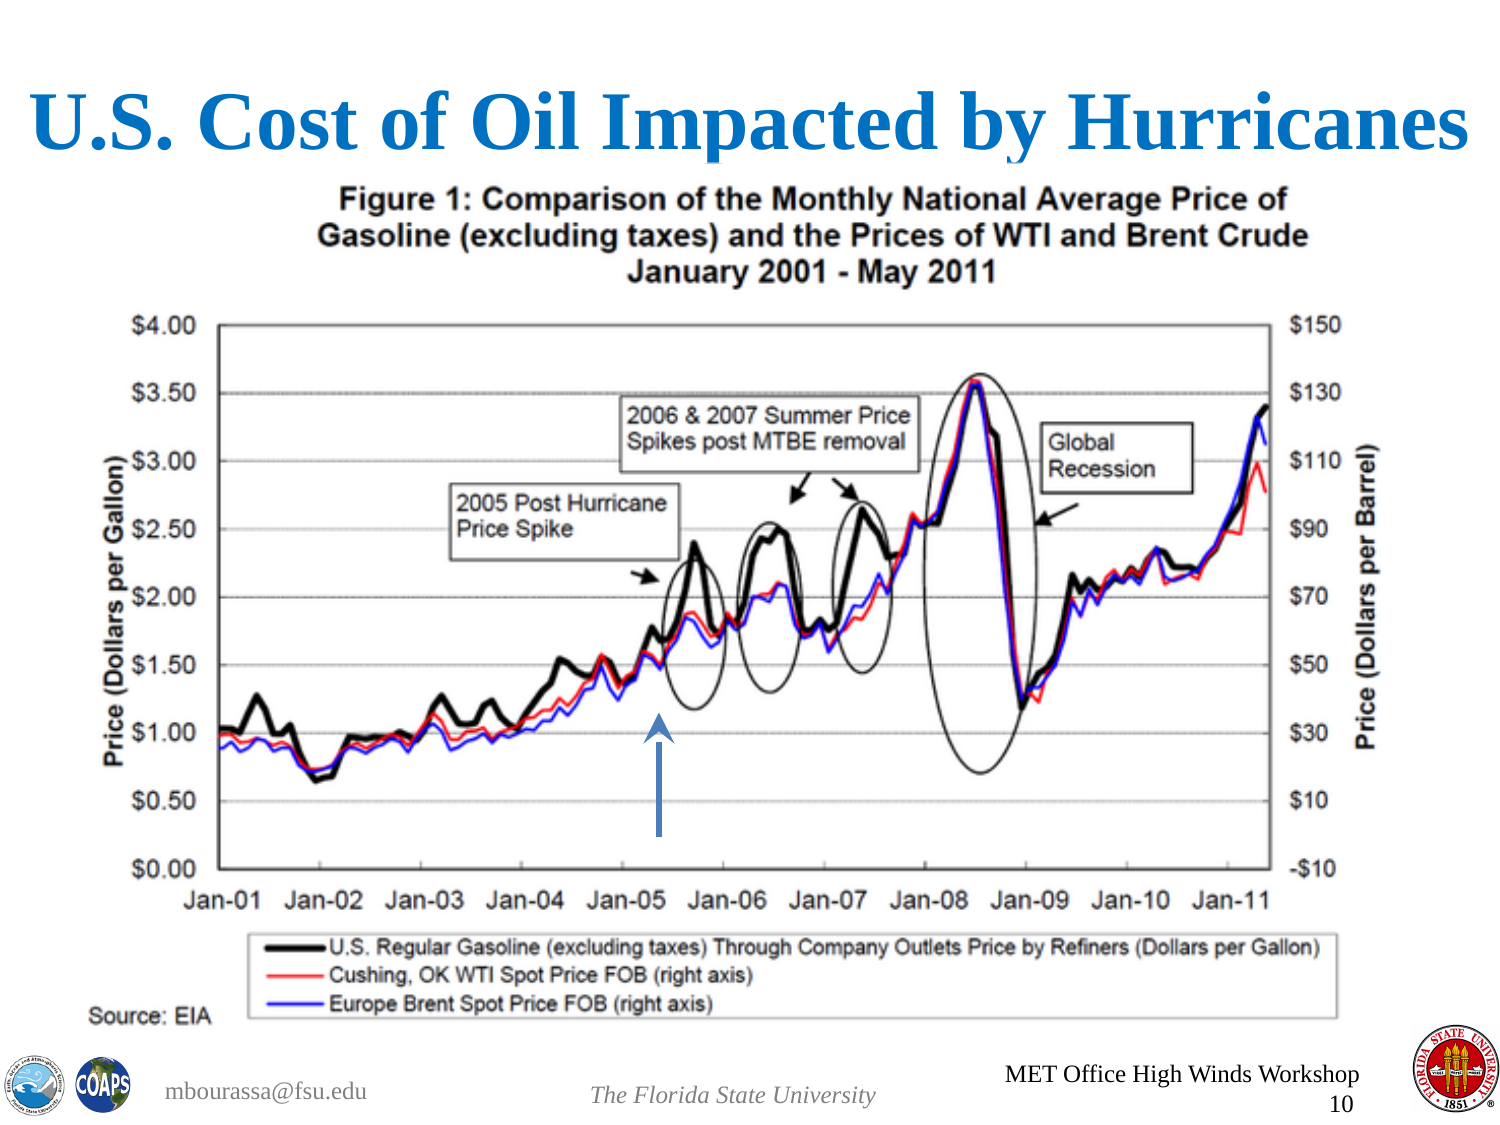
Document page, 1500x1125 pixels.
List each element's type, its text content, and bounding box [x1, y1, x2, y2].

picture [75, 1056, 131, 1113]
picture [3, 1054, 65, 1116]
picture [1412, 1024, 1500, 1113]
title U.S. Cost of Oil Impacted by Hurricanes [0, 45, 1500, 188]
picture [87, 162, 1387, 1040]
